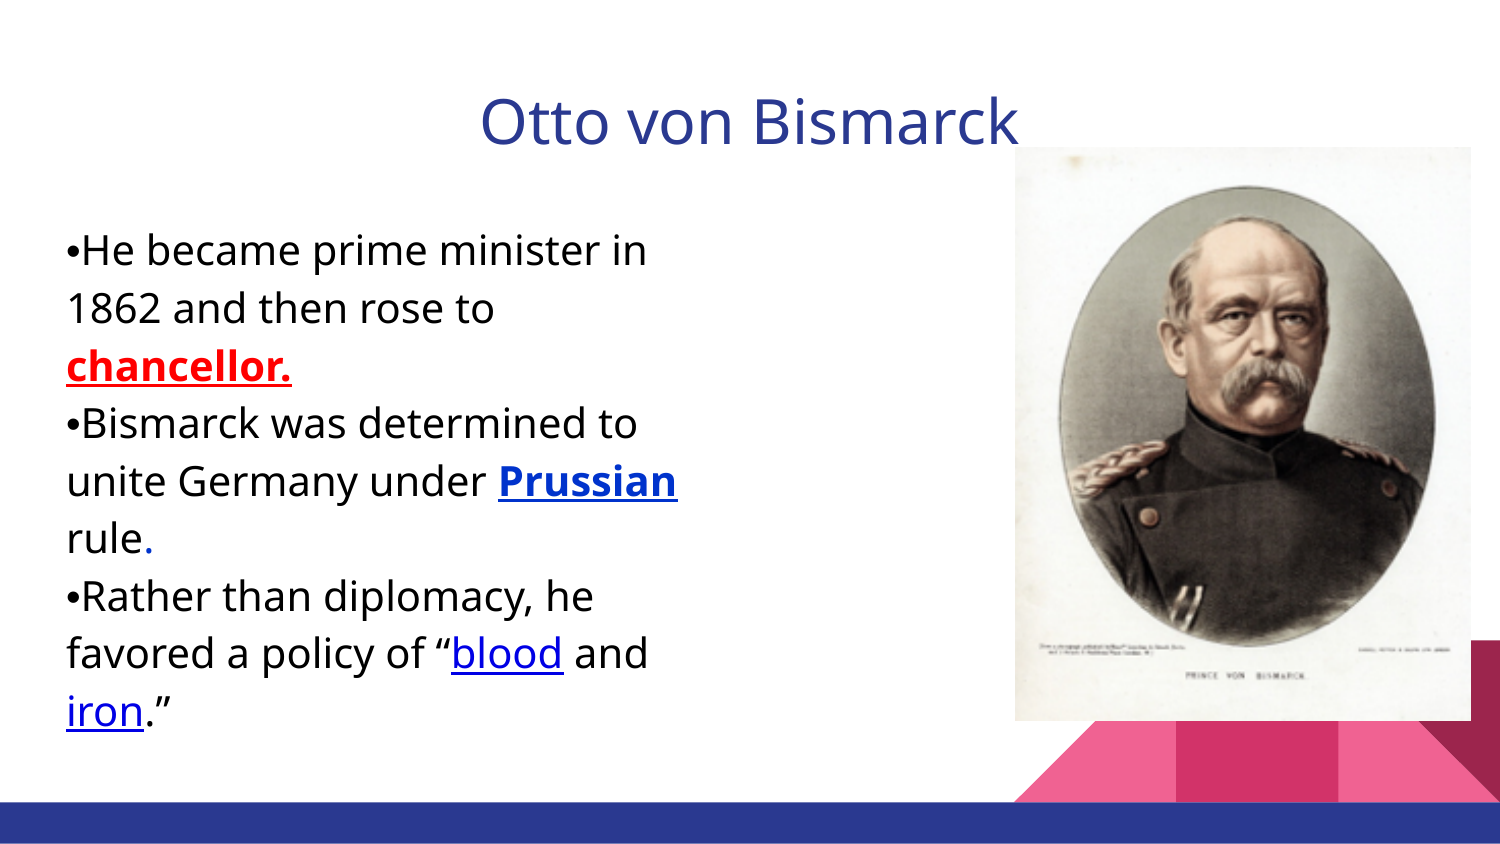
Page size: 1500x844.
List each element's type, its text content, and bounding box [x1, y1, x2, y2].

title Otto von Bismarck [51, 67, 1449, 167]
picture [1015, 147, 1471, 721]
list •He became prime minister in 1862 and then rose to chancellor. •Bismarck was determined to unite Germany under Prussian rule. •Rather than diplomacy, he favored a policy of “blood and iron.” [51, 201, 736, 742]
